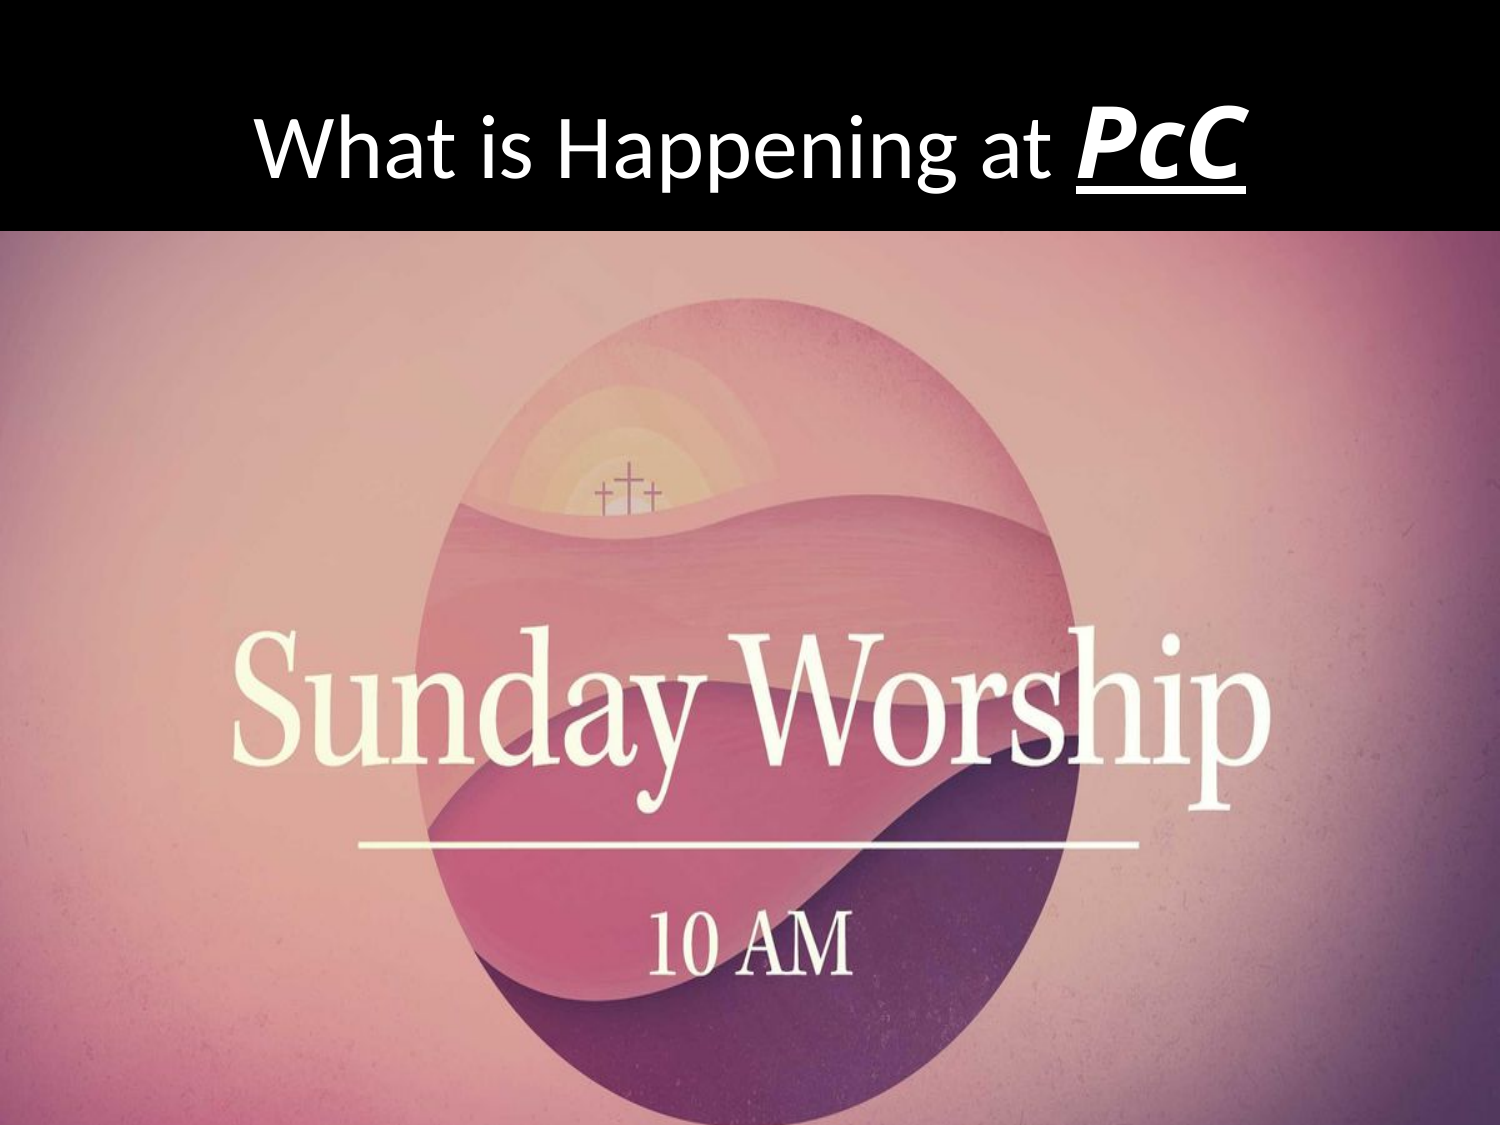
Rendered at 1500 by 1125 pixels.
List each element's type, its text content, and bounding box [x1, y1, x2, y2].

title What is Happening at PcC [75, 45, 1425, 230]
picture [0, 231, 1500, 1125]
